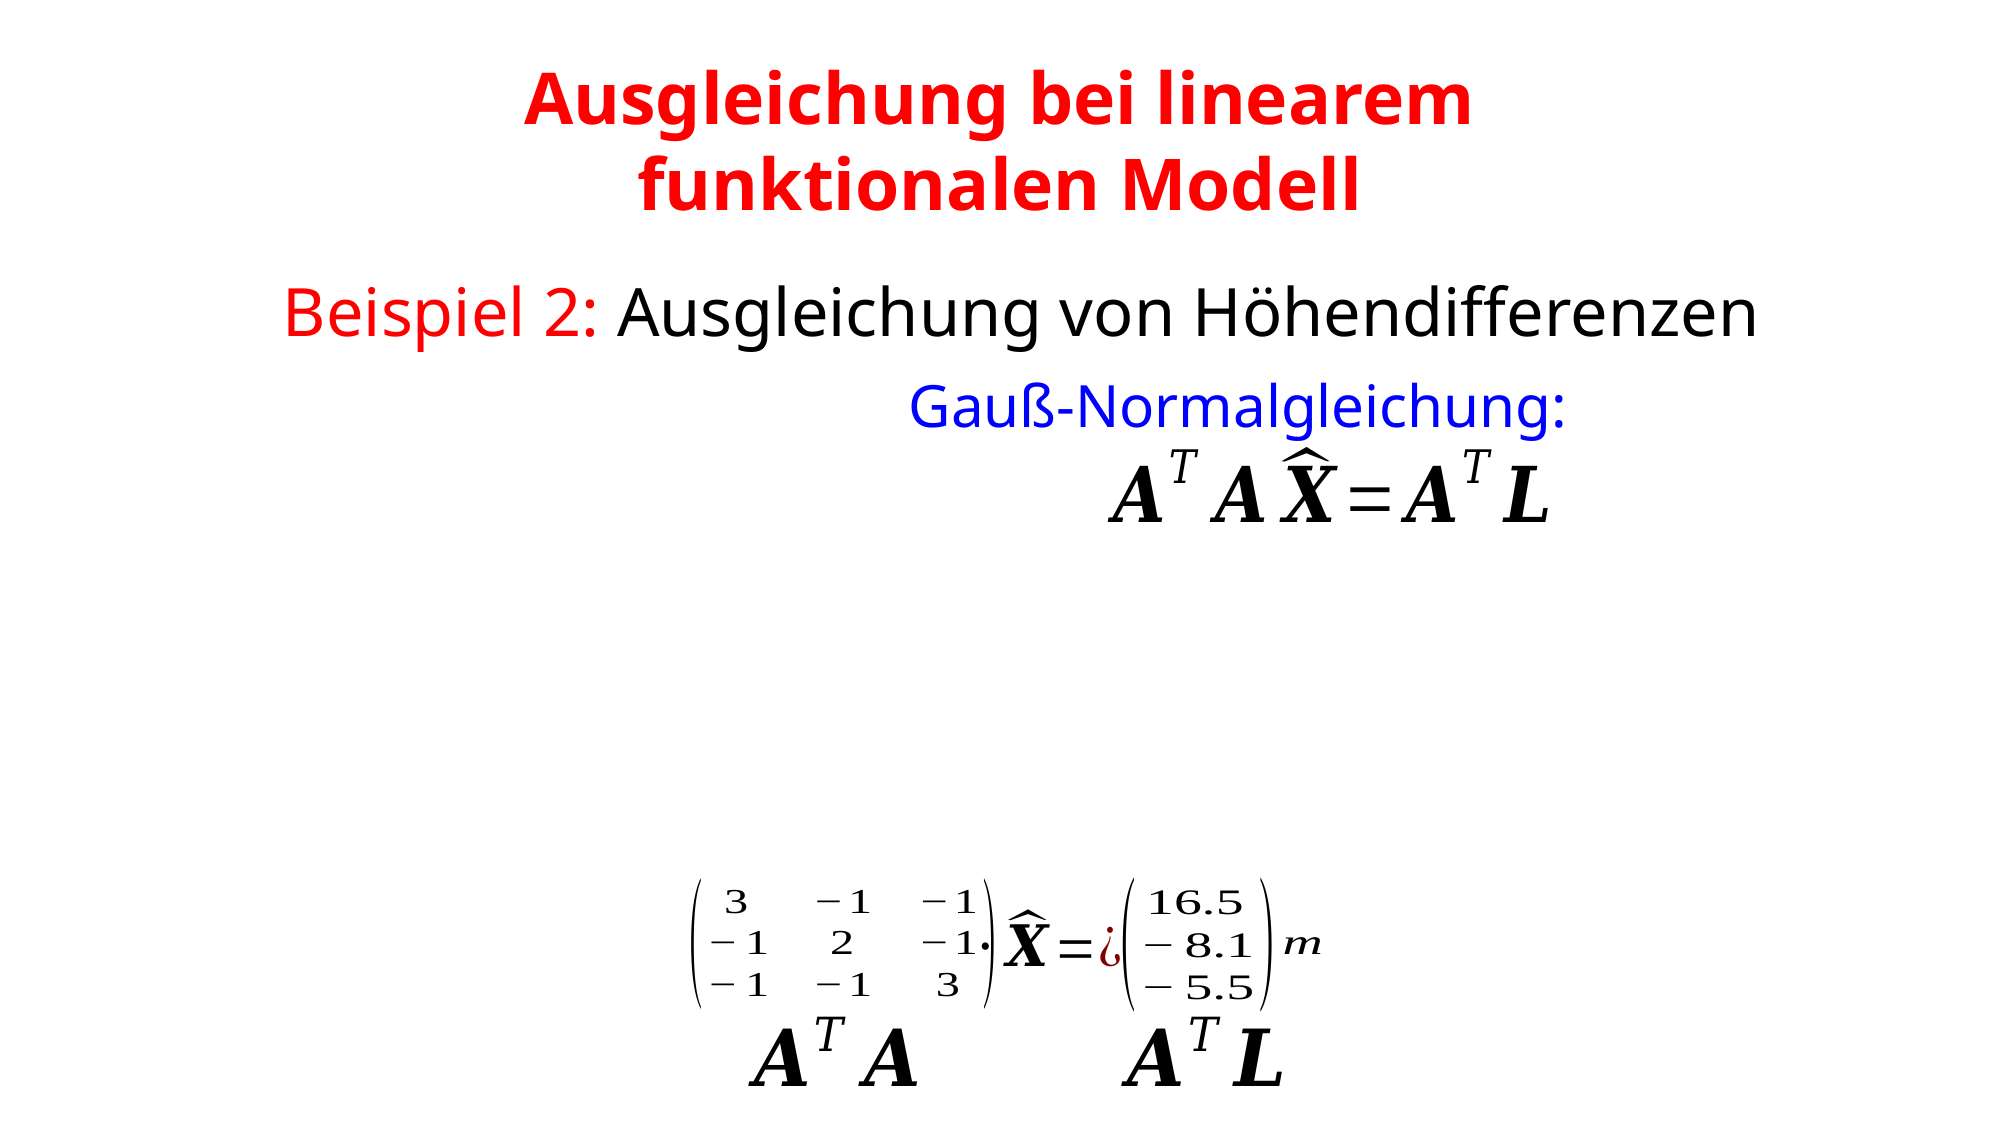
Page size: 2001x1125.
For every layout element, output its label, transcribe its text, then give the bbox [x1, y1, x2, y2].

title Ausgleichung bei linearem funktionalen Modell [324, 45, 1675, 233]
text_box Beispiel 2: Ausgleichung von Höhendifferenzen [267, 262, 1827, 1106]
text_box Gauß-Normalgleichung: [893, 361, 1662, 447]
